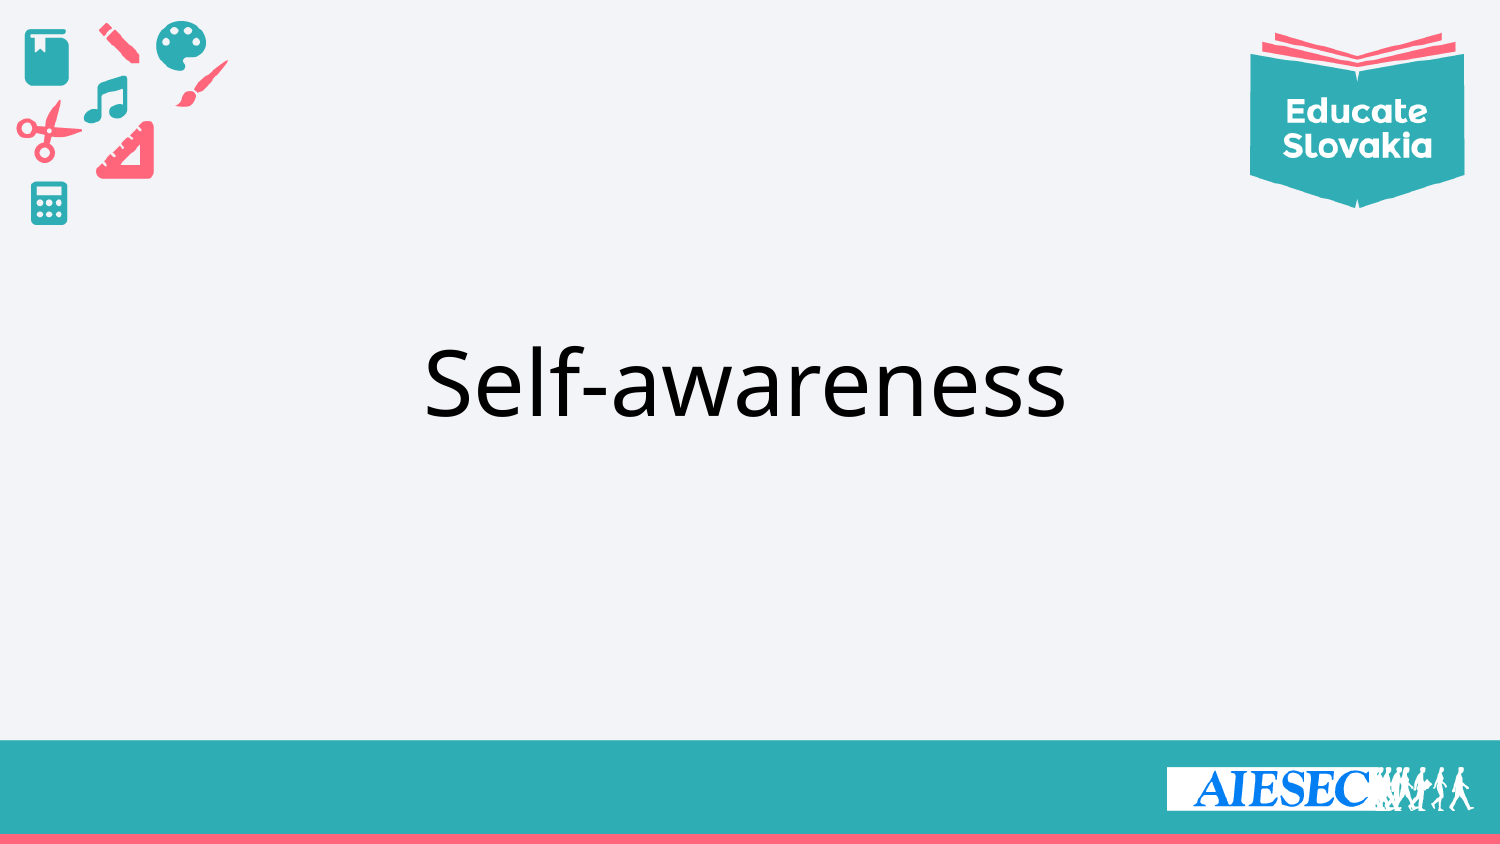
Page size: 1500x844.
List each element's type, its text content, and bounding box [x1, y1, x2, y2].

title Self-awareness [109, 344, 1385, 526]
picture [0, 0, 1500, 844]
